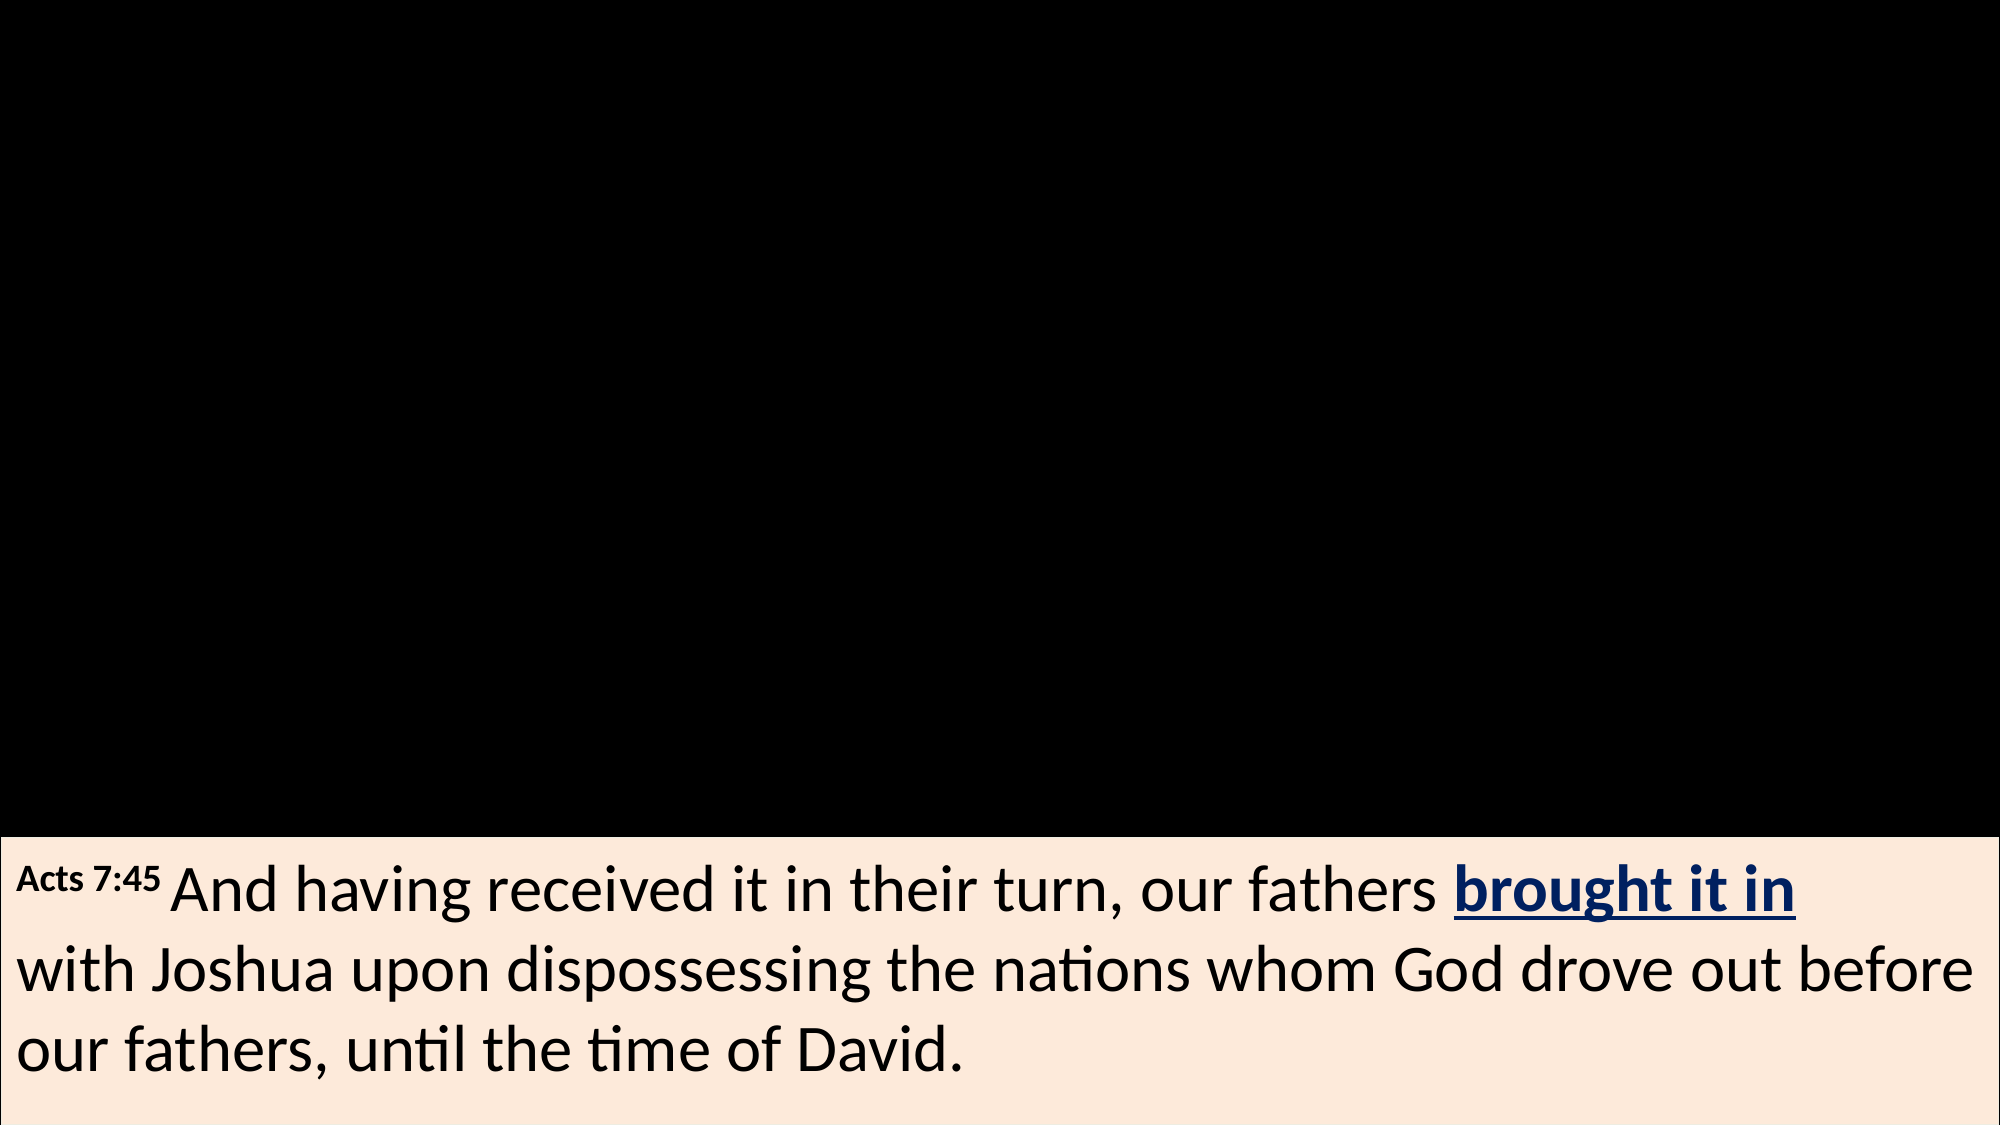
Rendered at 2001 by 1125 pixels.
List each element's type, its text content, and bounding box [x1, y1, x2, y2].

text_box Acts 7:45 And having received it in their turn, our fathers brought it in with Joshua upon dispossessing the nations whom God drove out before our fathers, until the time of David. [1, 837, 1999, 1125]
